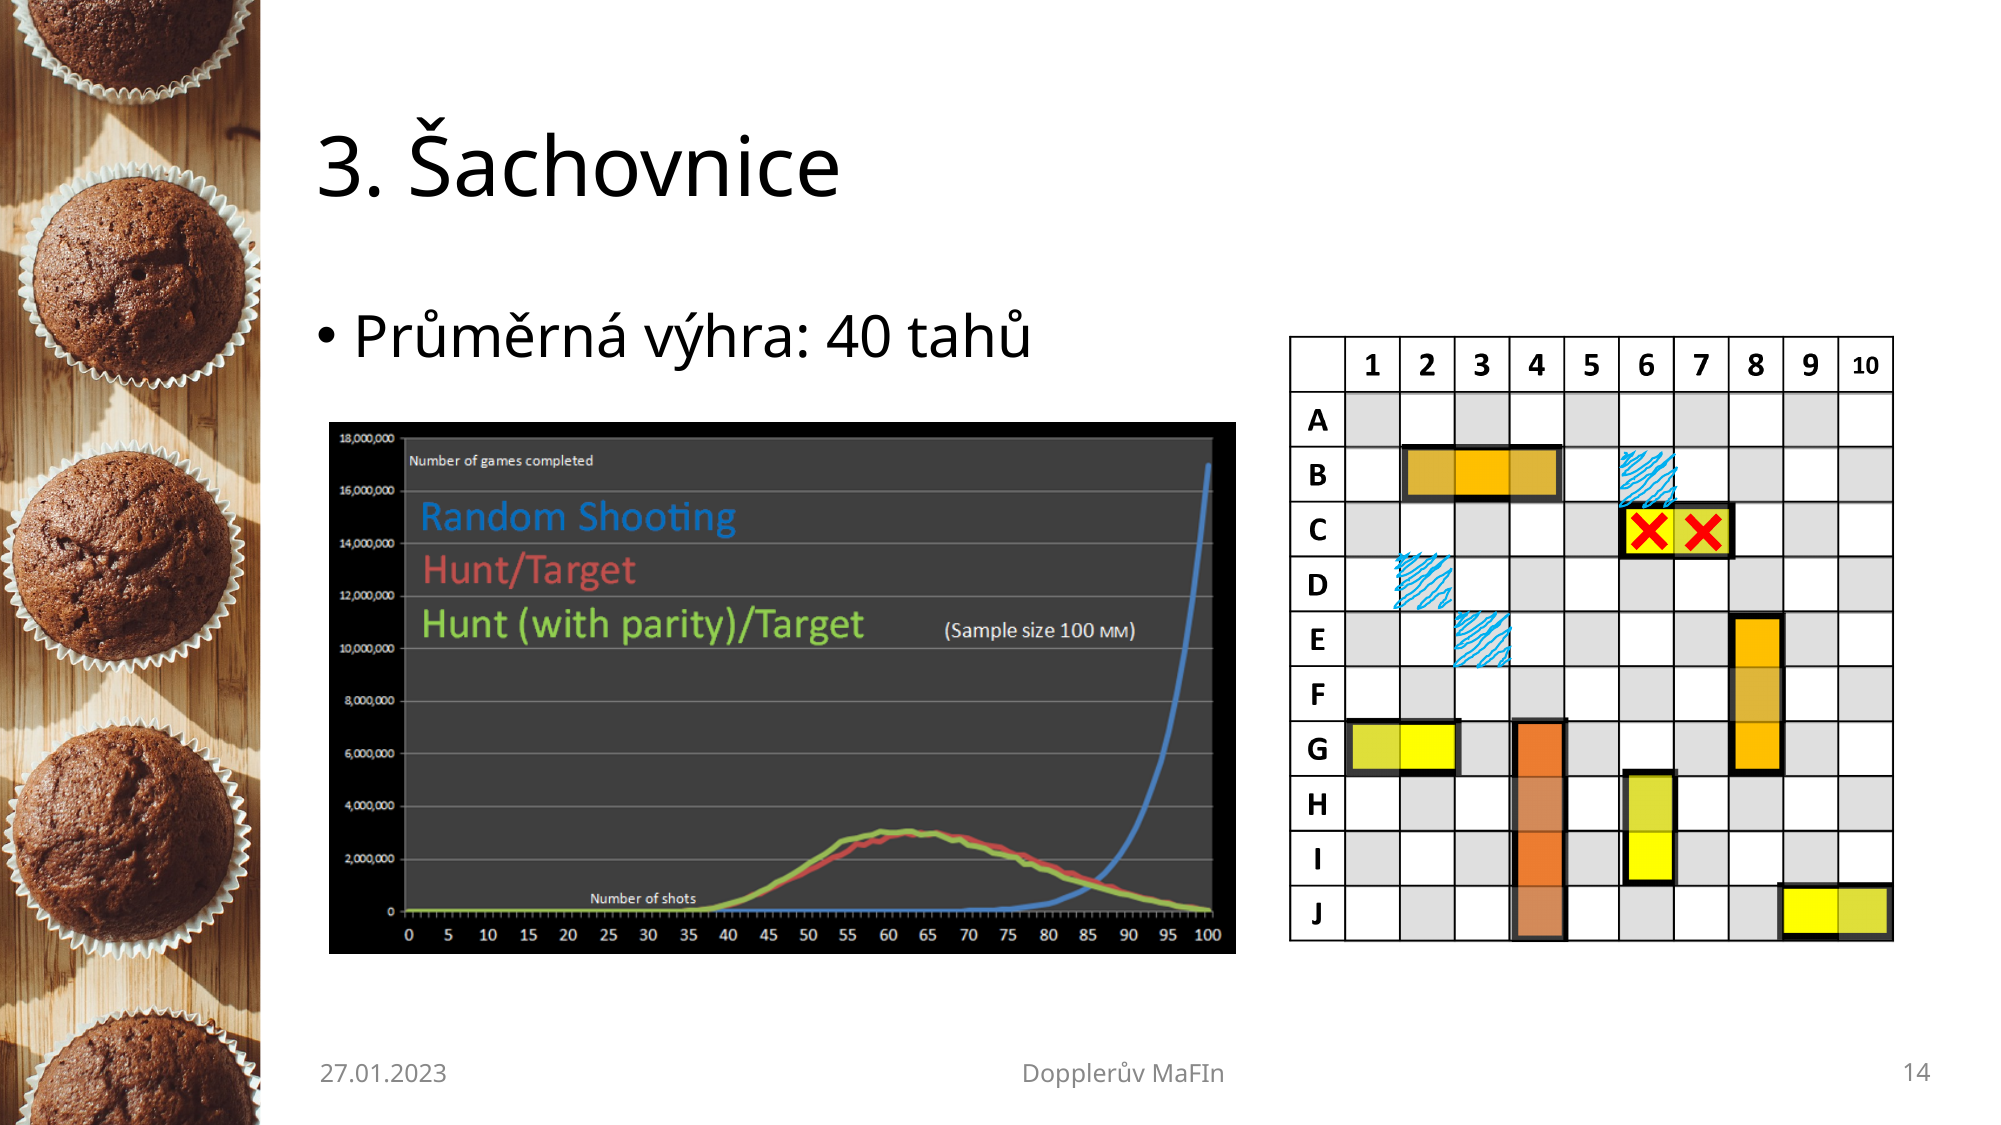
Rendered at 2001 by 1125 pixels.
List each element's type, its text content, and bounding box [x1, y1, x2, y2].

footer Dopplerův MaFIn [853, 1042, 1395, 1103]
picture [329, 422, 1236, 954]
picture [0, 0, 261, 1125]
title 3. Šachovnice [301, 59, 1946, 280]
slide_number 14 [1495, 1043, 1946, 1104]
text_box Průměrná výhra: 40 tahů [301, 299, 1946, 1021]
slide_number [304, 1042, 704, 1103]
picture [1288, 333, 1895, 954]
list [1344, 392, 1895, 943]
